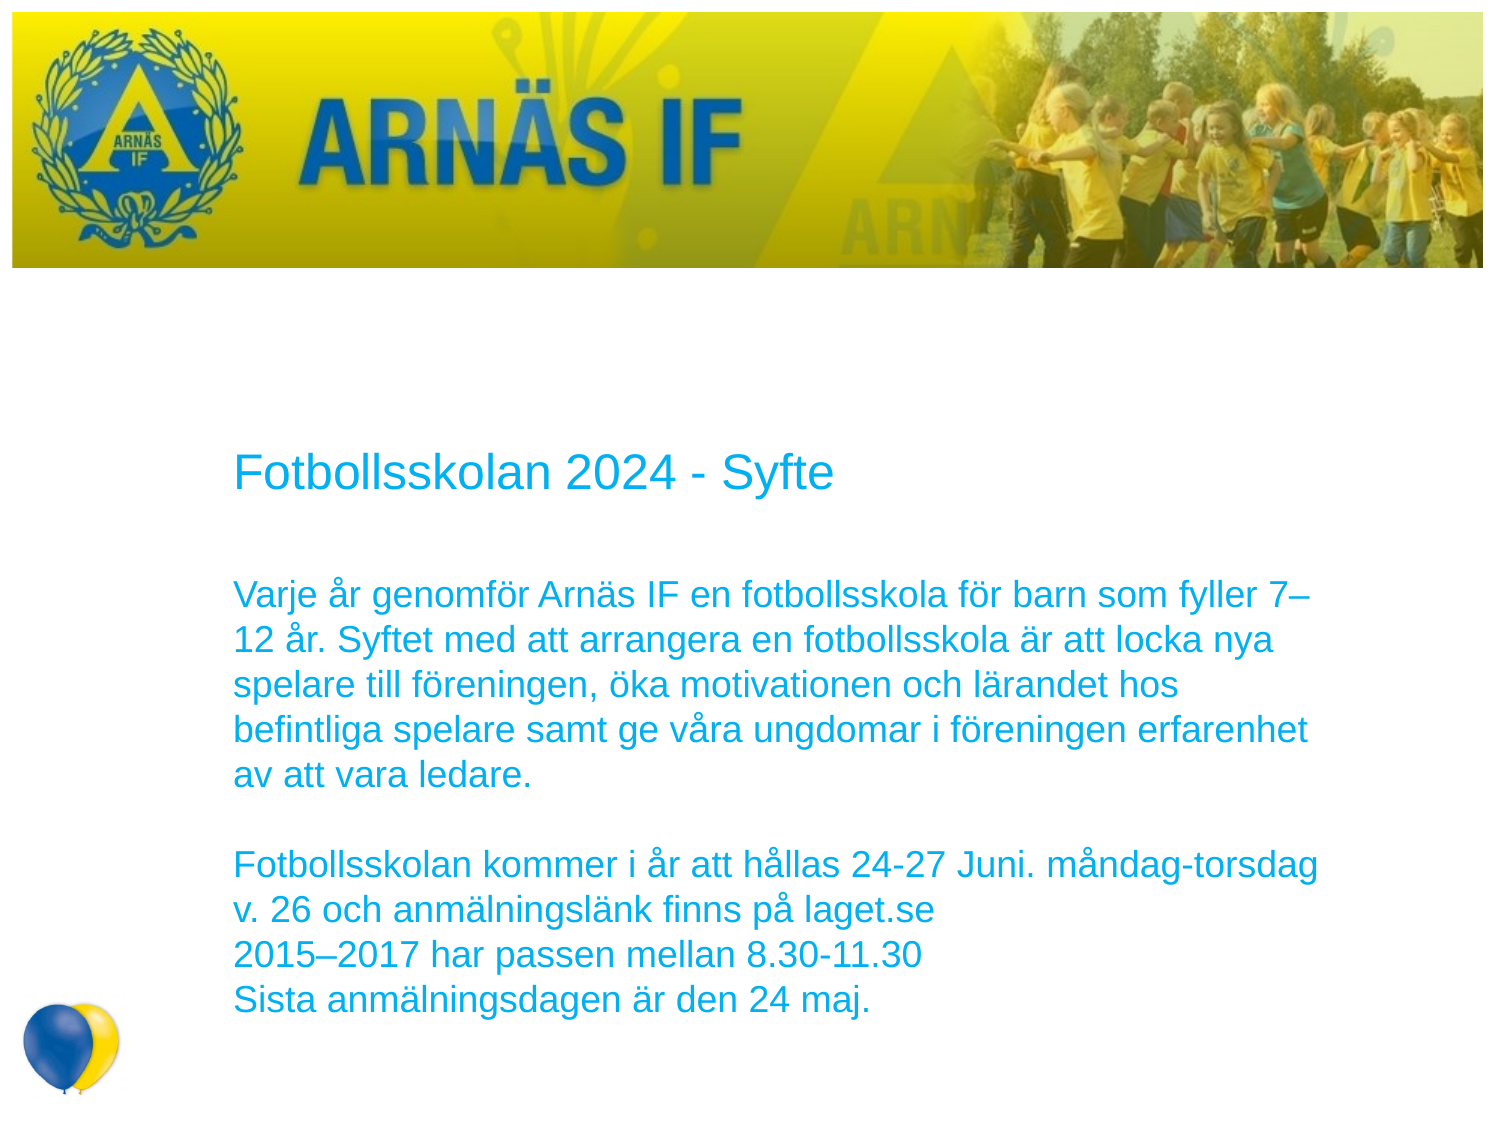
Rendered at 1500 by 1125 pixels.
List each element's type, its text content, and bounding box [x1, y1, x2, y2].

picture [11, 11, 1483, 268]
text_box Varje år genomför Arnäs IF en fotbollsskola för barn som fyller 7–12 år. Syftet med att arrangera en fotbollsskola är att locka nya spelare till föreningen, öka motivationen och lärandet hos befintliga spelare samt ge våra ungdomar i föreningen erfarenhet av att vara ledare. Fotbollsskolan kommer i år att hållas 24-27 Juni. måndag-torsdag v. 26 och anmälningslänk finns på laget.se 2015–2017 har passen mellan 8.30-11.30 Sista anmälningsdagen är den 24 maj. [218, 562, 1341, 1068]
text_box Fotbollsskolan 2024 - Syfte [218, 432, 1500, 508]
picture [17, 993, 130, 1100]
